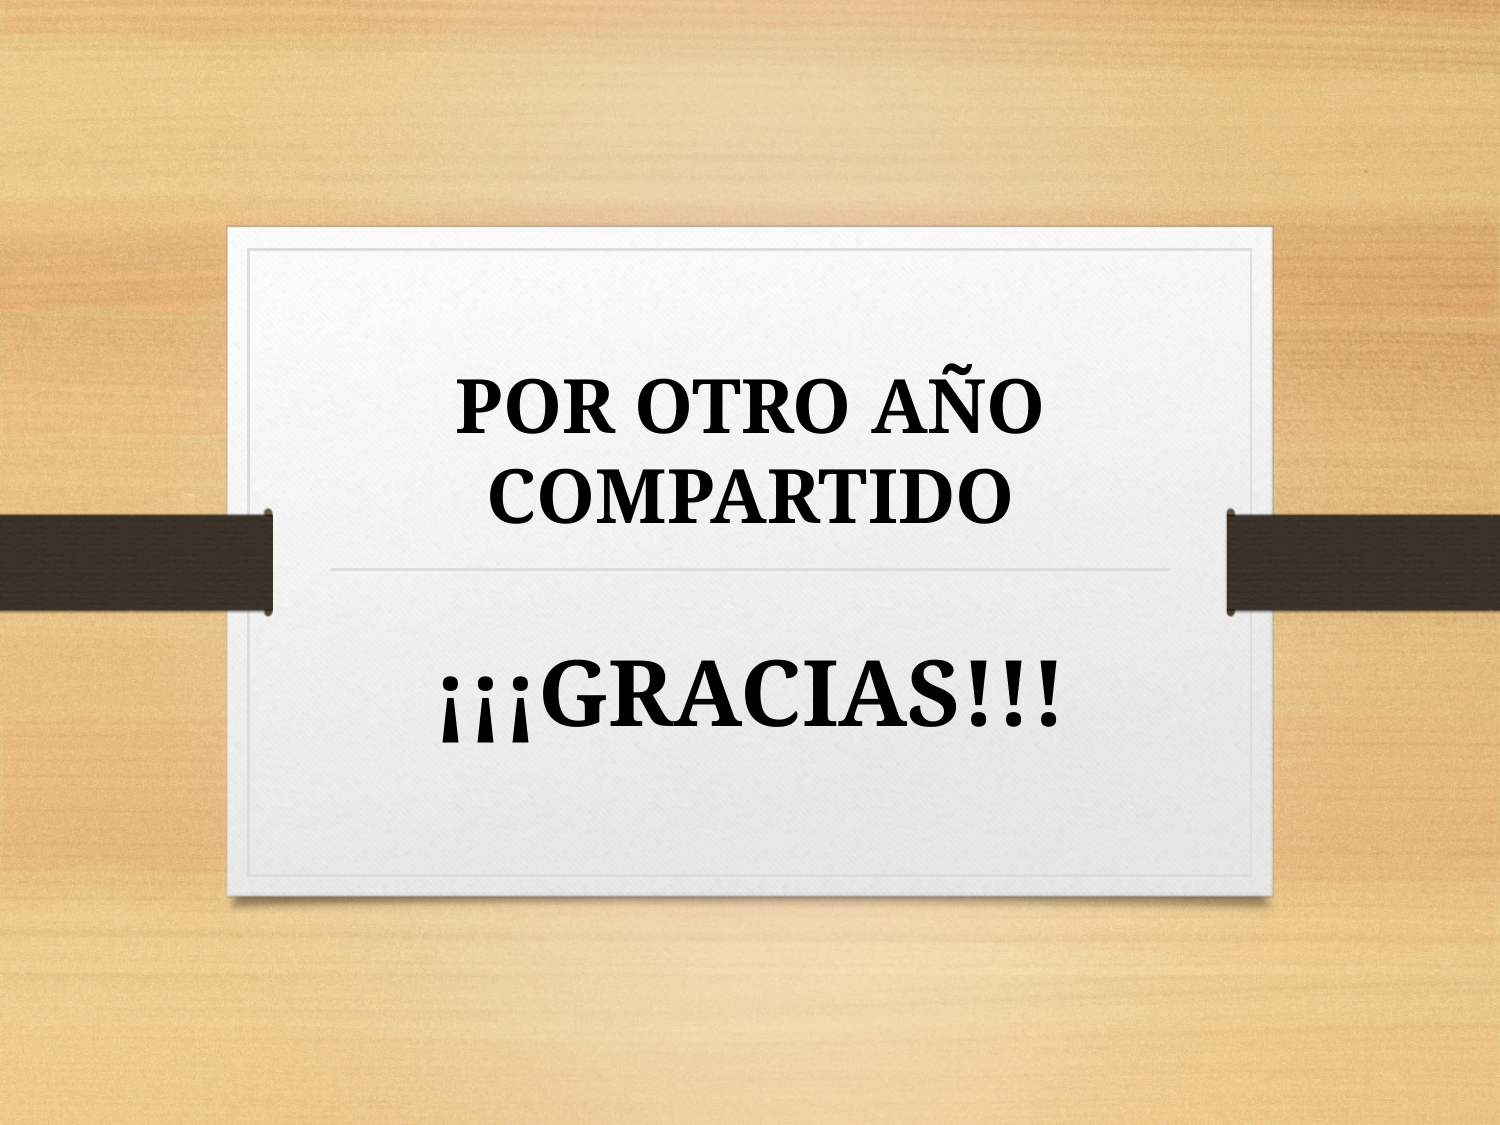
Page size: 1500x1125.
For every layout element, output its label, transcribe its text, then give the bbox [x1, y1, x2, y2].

picture [0, 0, 1500, 1125]
title POR OTRO AÑO COMPARTIDO [315, 297, 1187, 546]
subtitle ¡¡¡GRACIAS!!! [314, 627, 1186, 817]
